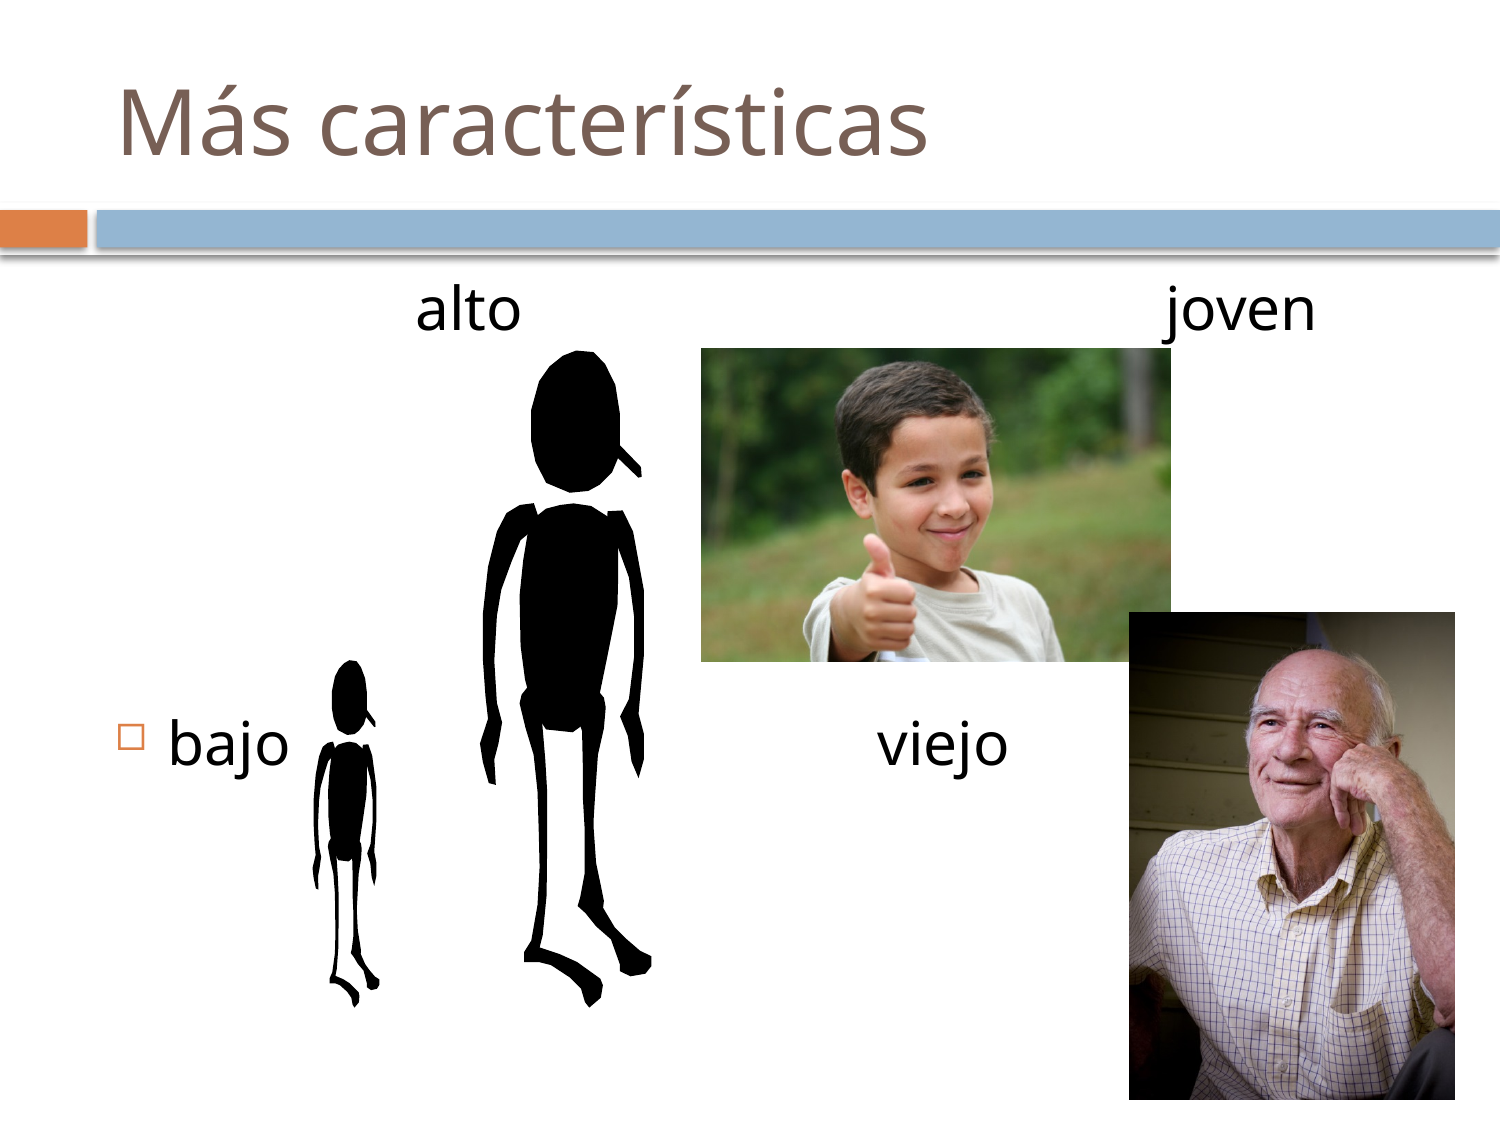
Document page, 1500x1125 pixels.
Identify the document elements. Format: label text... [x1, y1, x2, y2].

title Más características [100, 37, 1438, 200]
picture [701, 348, 1455, 1101]
list alto joven bajo viejo [100, 262, 1438, 1000]
picture [312, 349, 652, 1009]
